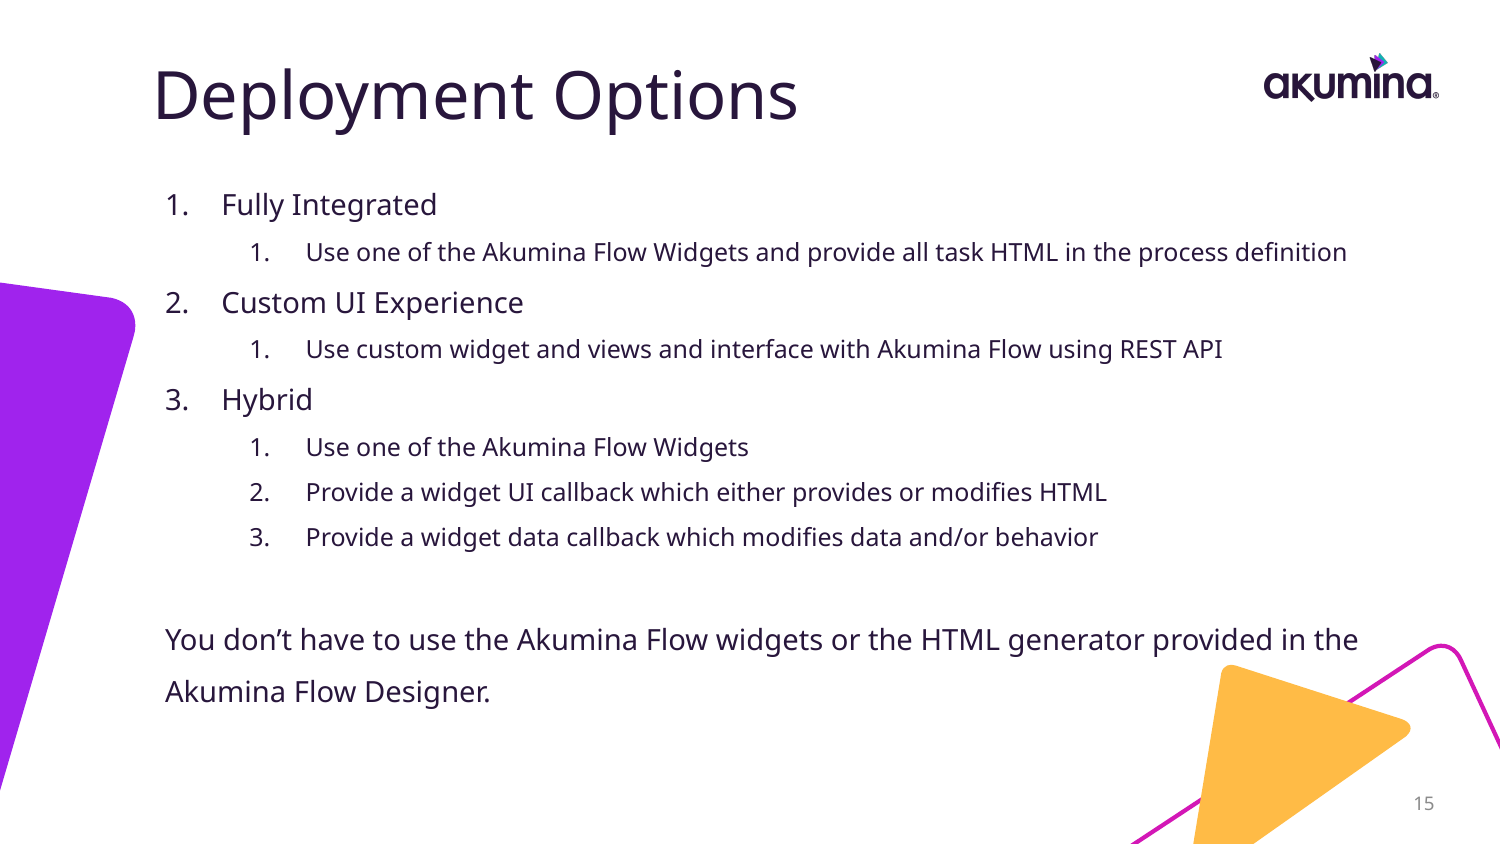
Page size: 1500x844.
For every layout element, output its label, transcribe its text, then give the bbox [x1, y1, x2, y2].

picture [1264, 53, 1439, 102]
slide_number 15 [1112, 782, 1450, 827]
list Fully Integrated Use one of the Akumina Flow Widgets and provide all task HTML in the process definition Custom UI Experience Use custom widget and views and interface with Akumina Flow using REST API Hybrid Use one of the Akumina Flow Widgets Provide a widget UI callback which either provides or modifies HTML Provide a widget data callback which modifies data and/or behavior You don’t have to use the Akumina Flow widgets or the HTML generator provided in the Akumina Flow Designer. [150, 161, 1429, 760]
title Deployment Options [137, 54, 1334, 174]
